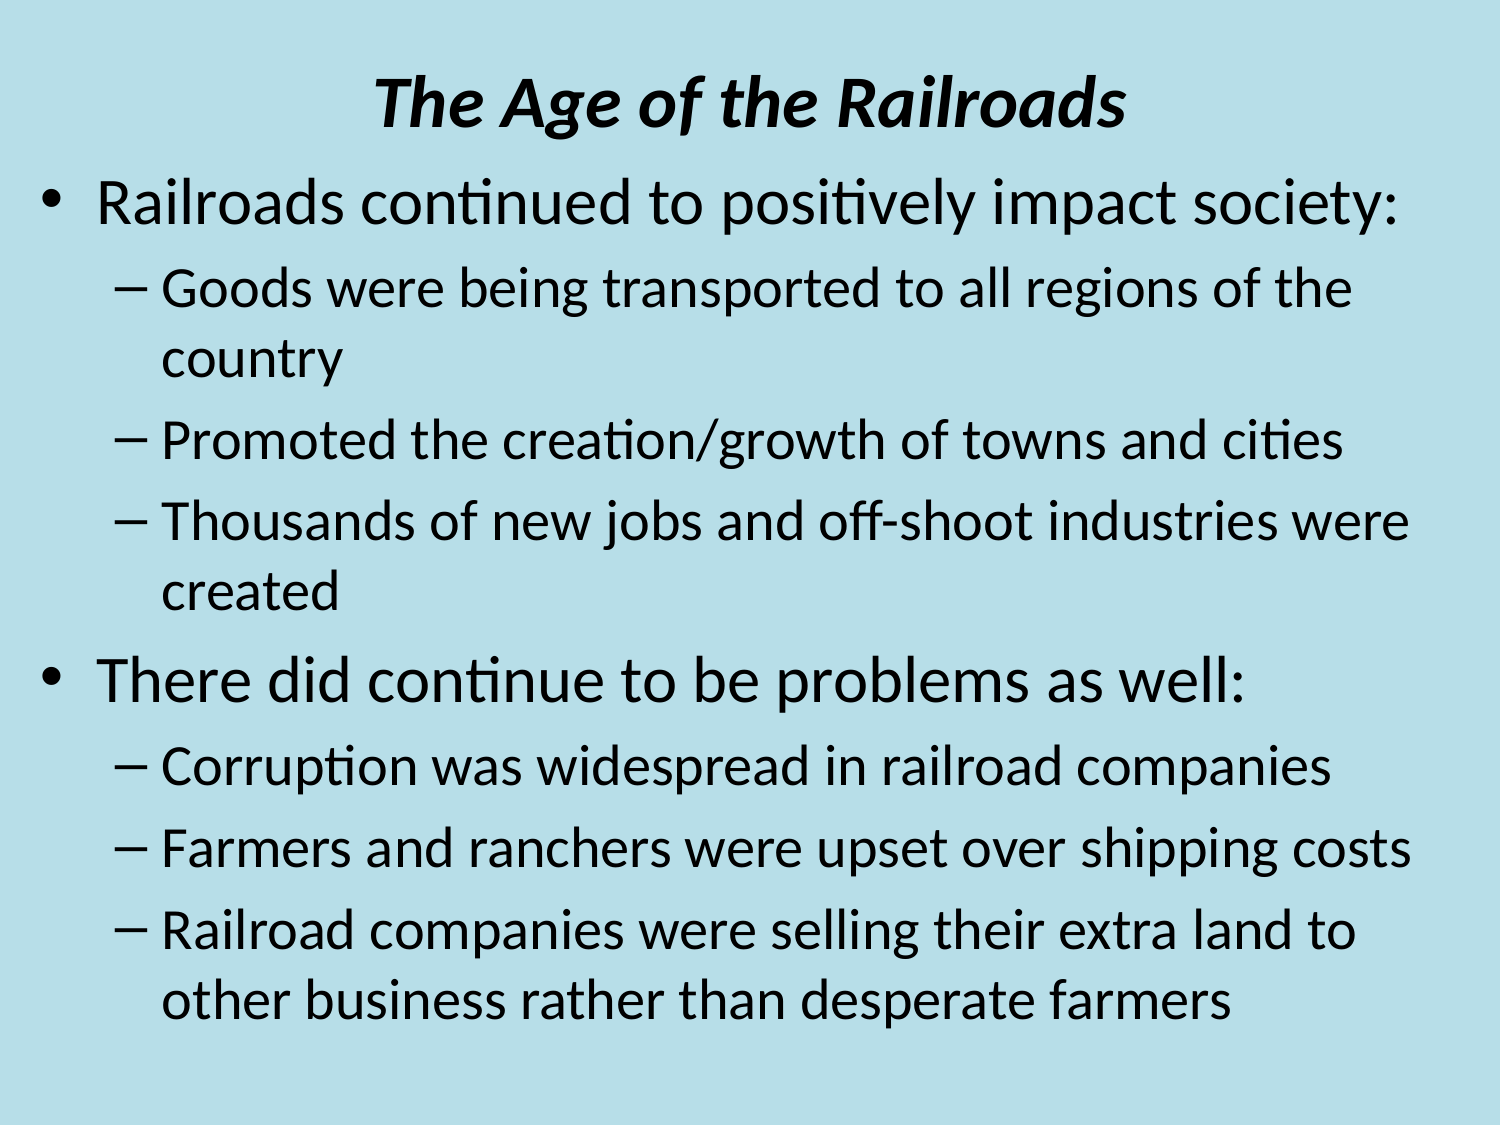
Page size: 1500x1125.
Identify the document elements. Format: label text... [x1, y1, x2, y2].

title The Age of the Railroads [74, 44, 1426, 149]
list Railroads continued to positively impact society: Goods were being transported to all regions of the country Promoted the creation/growth of towns and cities Thousands of new jobs and off-shoot industries were created There did continue to be problems as well: Corruption was widespread in railroad companies Farmers and ranchers were upset over shipping costs Railroad companies were selling their extra land to other business rather than desperate farmers [24, 149, 1476, 1101]
